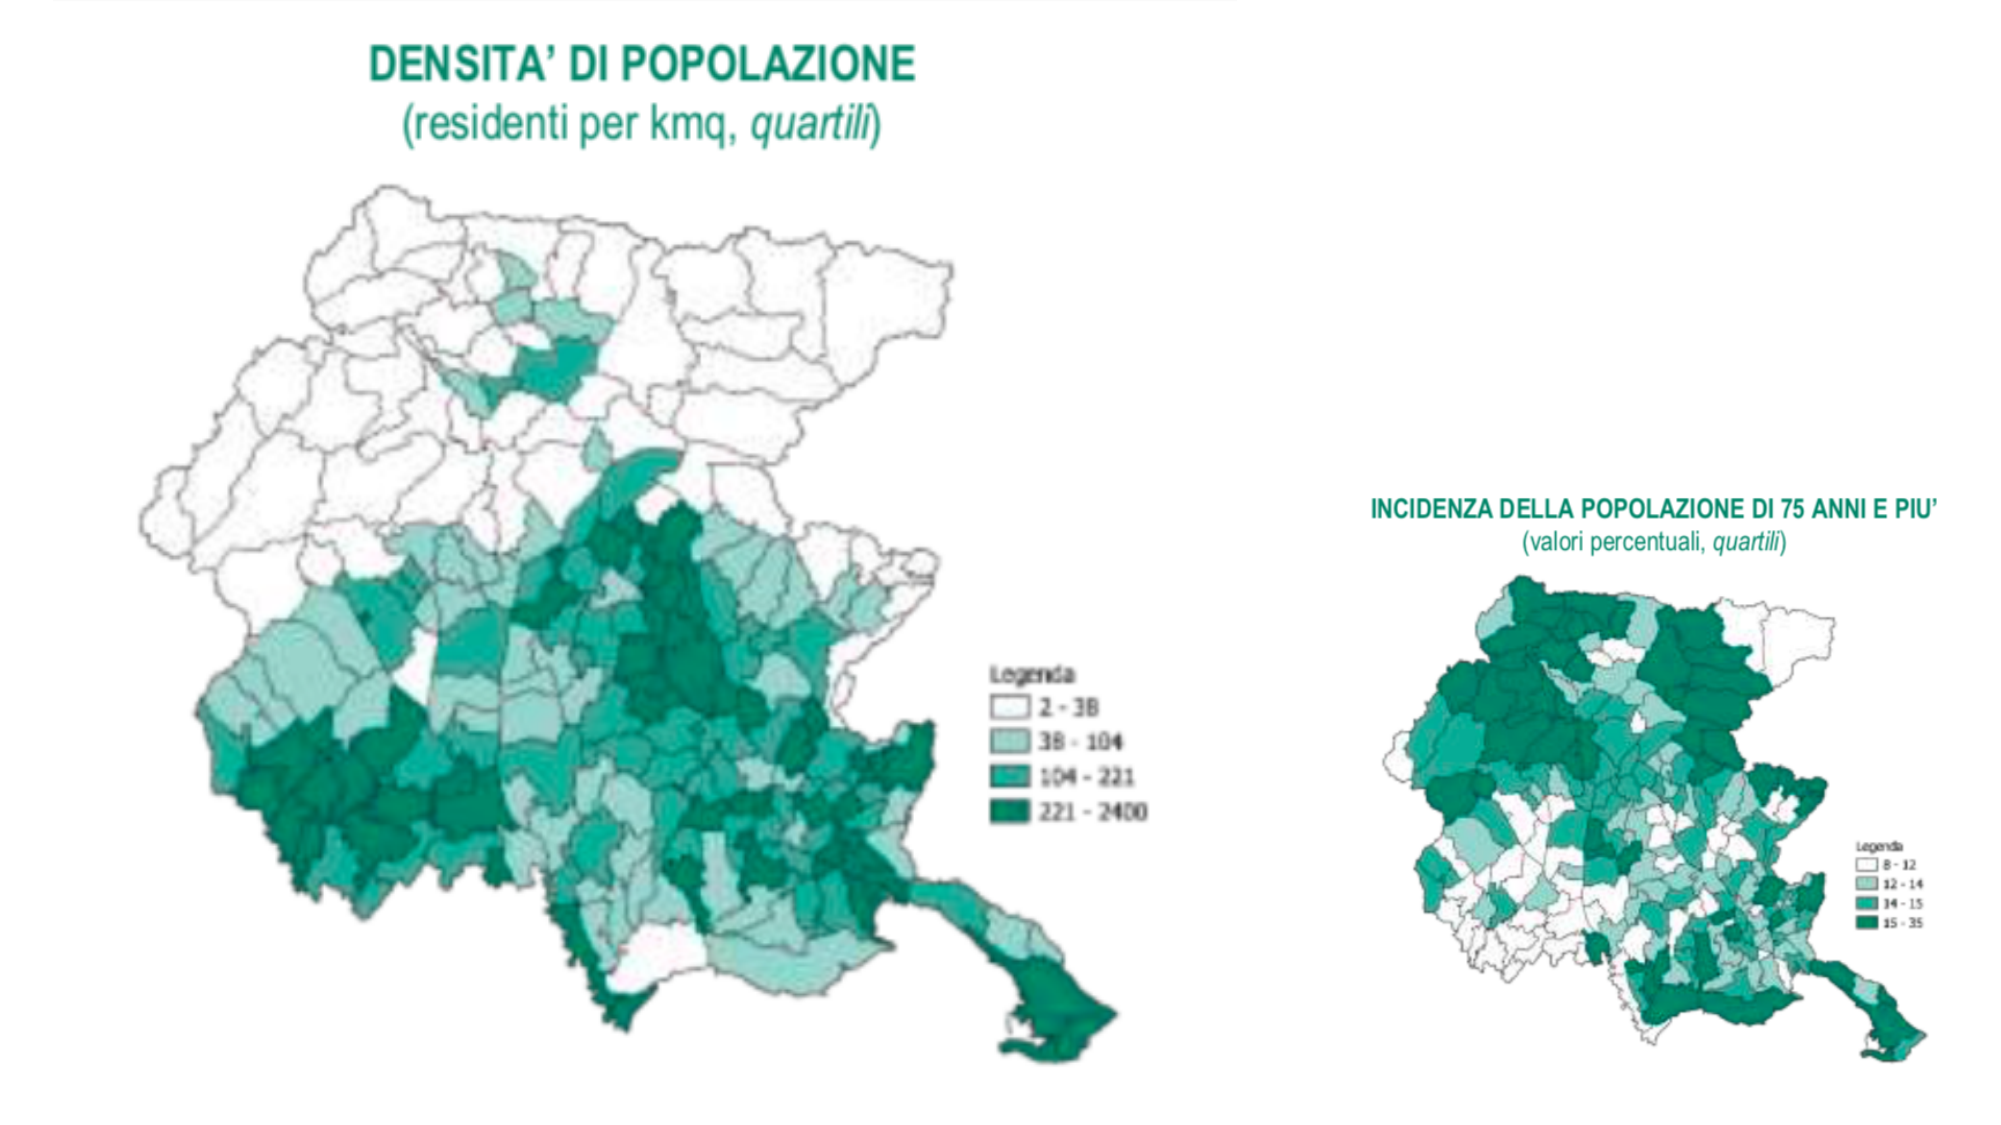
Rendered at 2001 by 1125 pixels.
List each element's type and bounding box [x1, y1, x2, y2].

picture [53, 0, 1237, 1088]
list [1330, 476, 1975, 1073]
